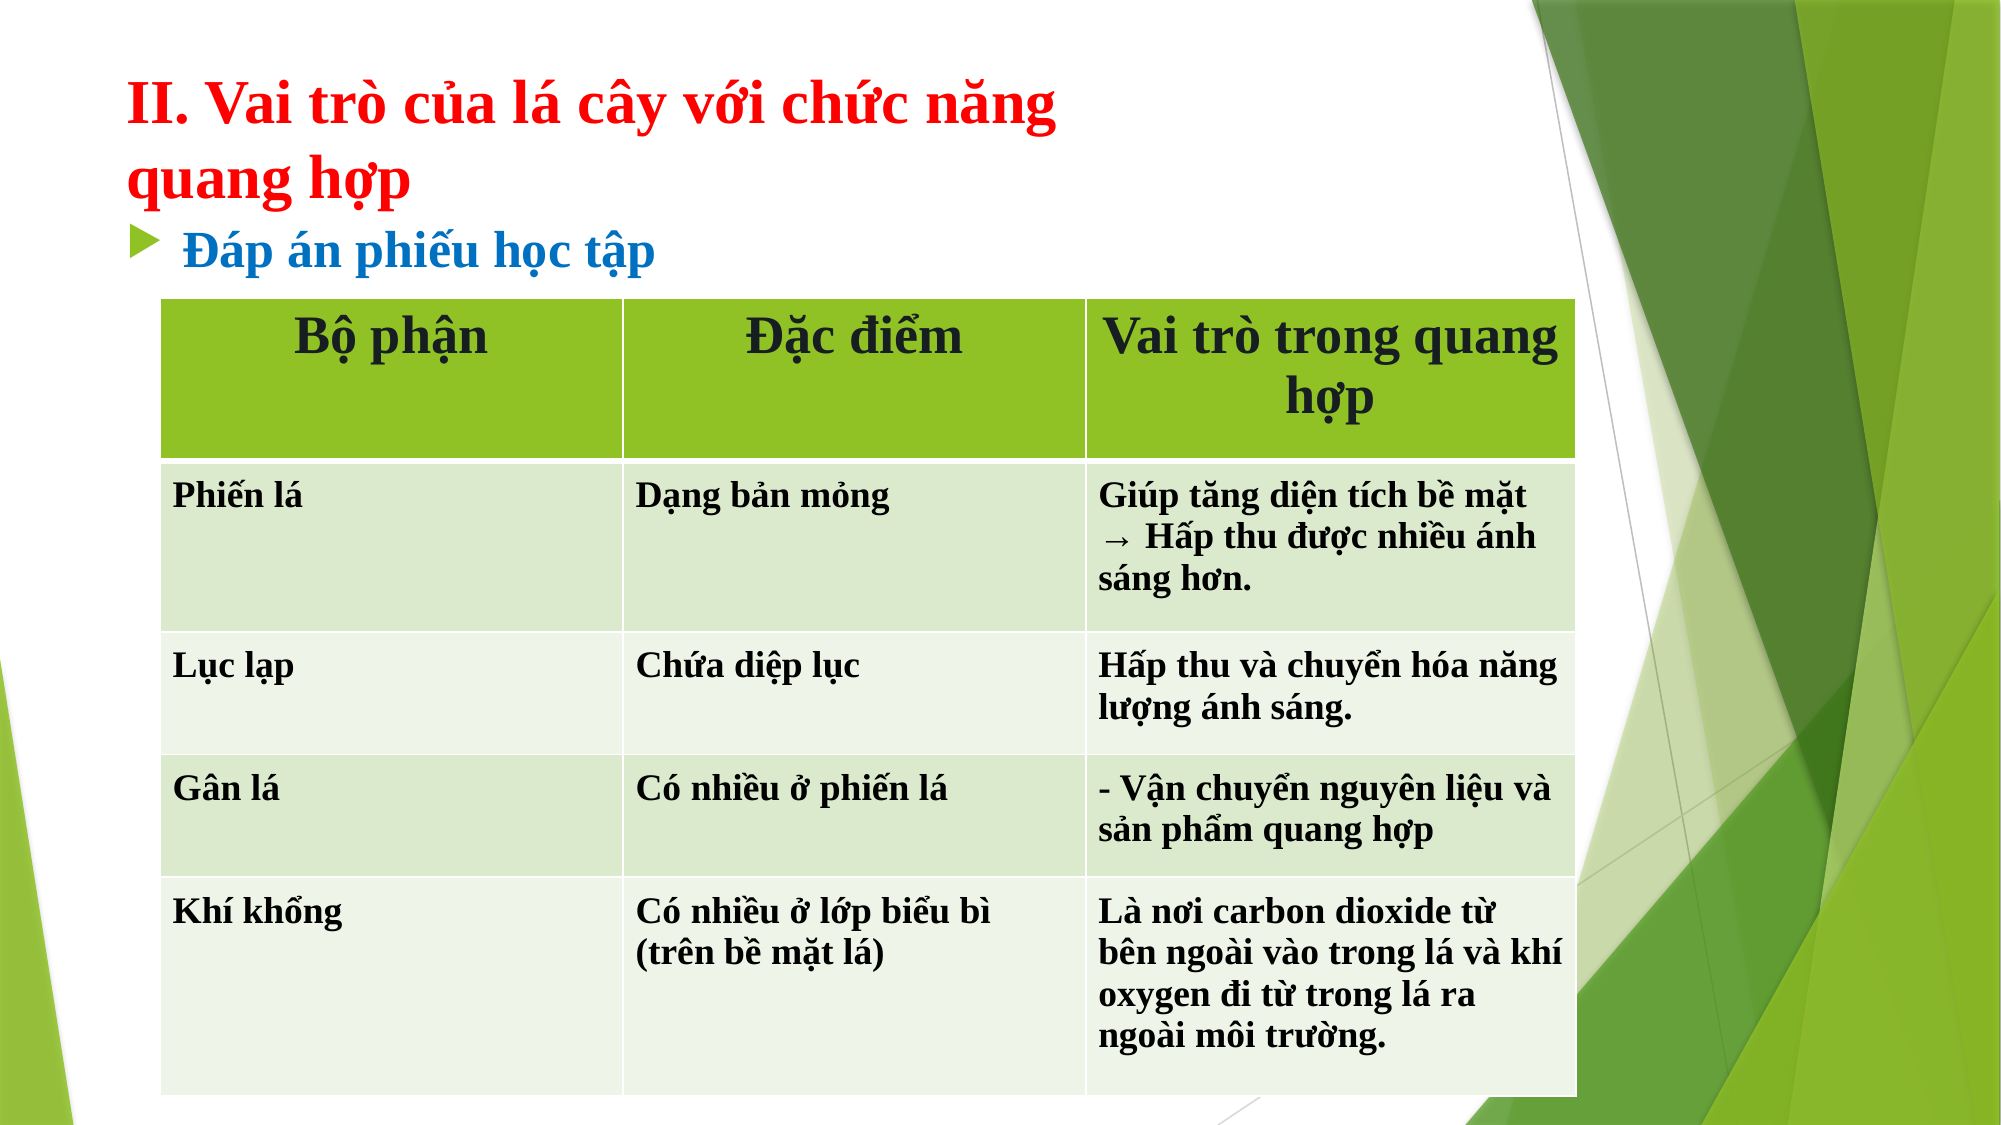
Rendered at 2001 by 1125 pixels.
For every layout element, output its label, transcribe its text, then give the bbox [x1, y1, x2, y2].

table_cell Có nhiều ở lớp biểu bì (trên bề mặt lá) [624, 878, 1085, 1095]
table_cell Gân lá [161, 755, 622, 876]
table_cell Có nhiều ở phiến lá [624, 755, 1085, 876]
table_cell Dạng bản mỏng [624, 464, 1085, 631]
table_header Bộ phận [161, 299, 622, 458]
table_cell Phiến lá [161, 464, 622, 631]
table_cell Giúp tăng diện tích bề mặt → Hấp thu được nhiều ánh sáng hơn. [1087, 464, 1575, 631]
title II. Vai trò của lá cây với chức năng quang hợp [111, 53, 1598, 207]
table_cell Khí khổng [161, 878, 622, 1095]
table_cell Chứa diệp lục [624, 633, 1085, 754]
table_cell Hấp thu và chuyển hóa năng lượng ánh sáng. [1087, 633, 1575, 754]
table_cell Lục lạp [161, 633, 622, 754]
table_header Đặc điểm [624, 299, 1085, 458]
table_cell Là nơi carbon dioxide từ bên ngoài vào trong lá và khí oxygen đi từ trong lá ra ngoài môi trường. [1087, 878, 1575, 1095]
table_cell - Vận chuyển nguyên liệu và sản phẩm quang hợp [1087, 755, 1575, 876]
list Đáp án phiếu học tập [111, 207, 1844, 845]
table_header Vai trò trong quang hợp [1087, 299, 1575, 458]
